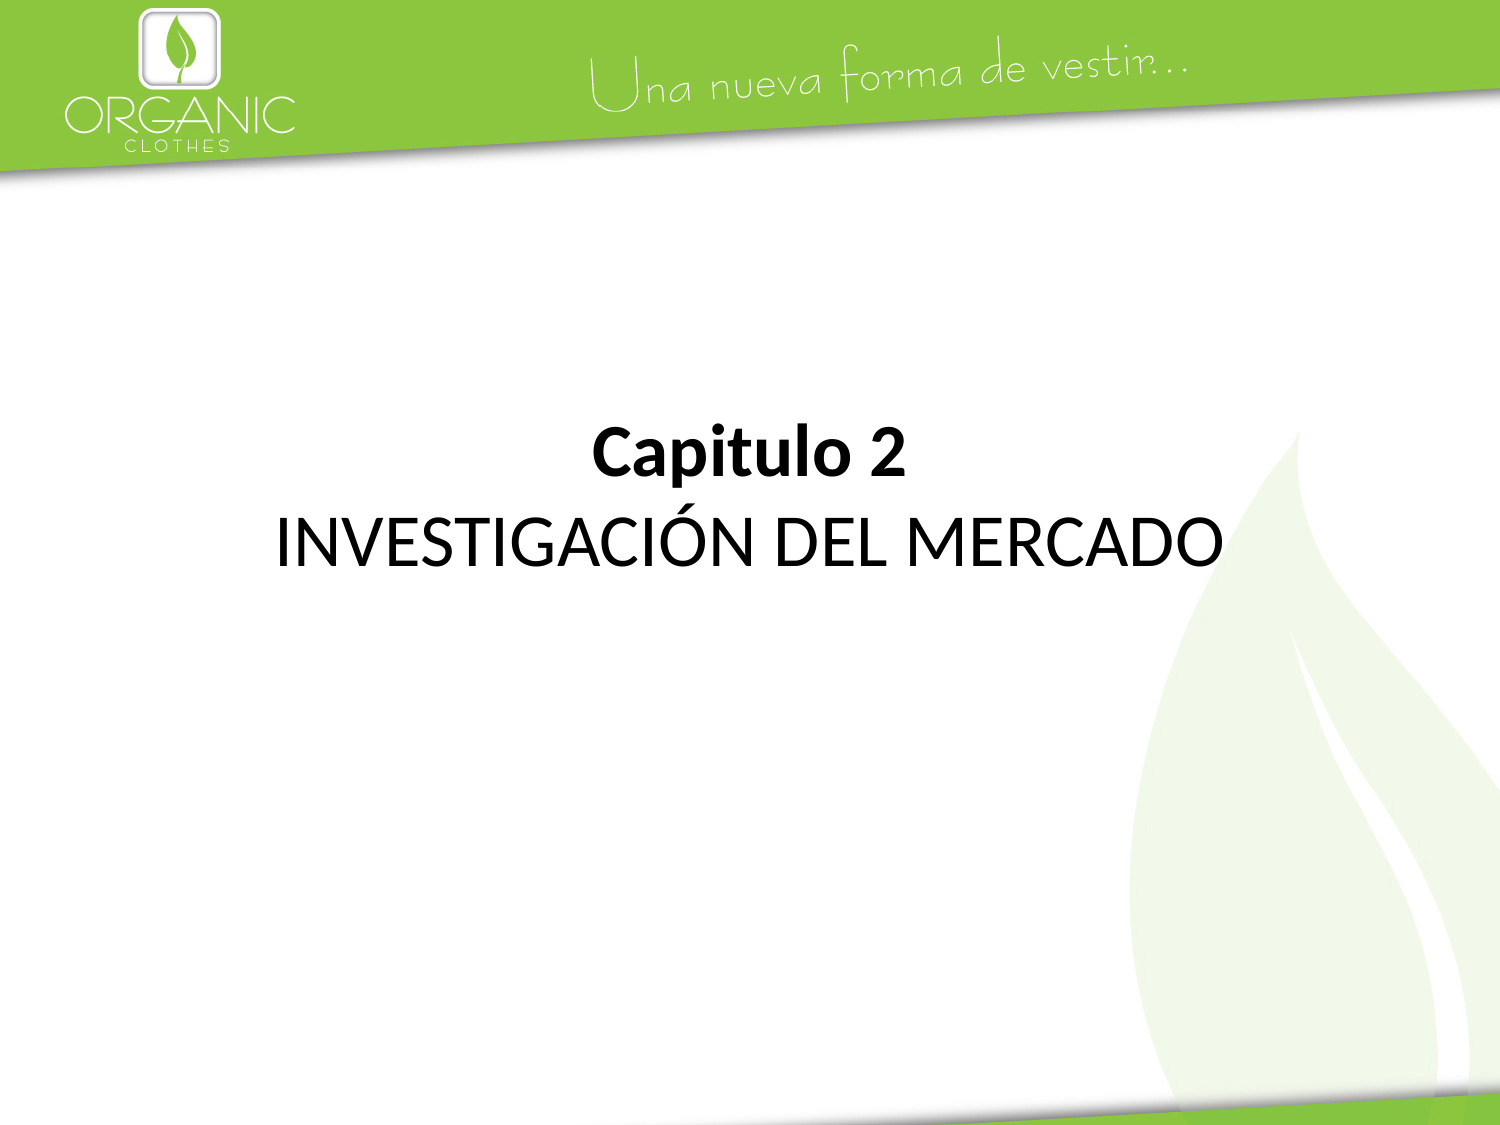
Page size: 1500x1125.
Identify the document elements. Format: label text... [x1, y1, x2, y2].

title Capitulo 2 INVESTIGACIÓN DEL MERCADO [112, 349, 1388, 633]
picture [0, 0, 1500, 1125]
